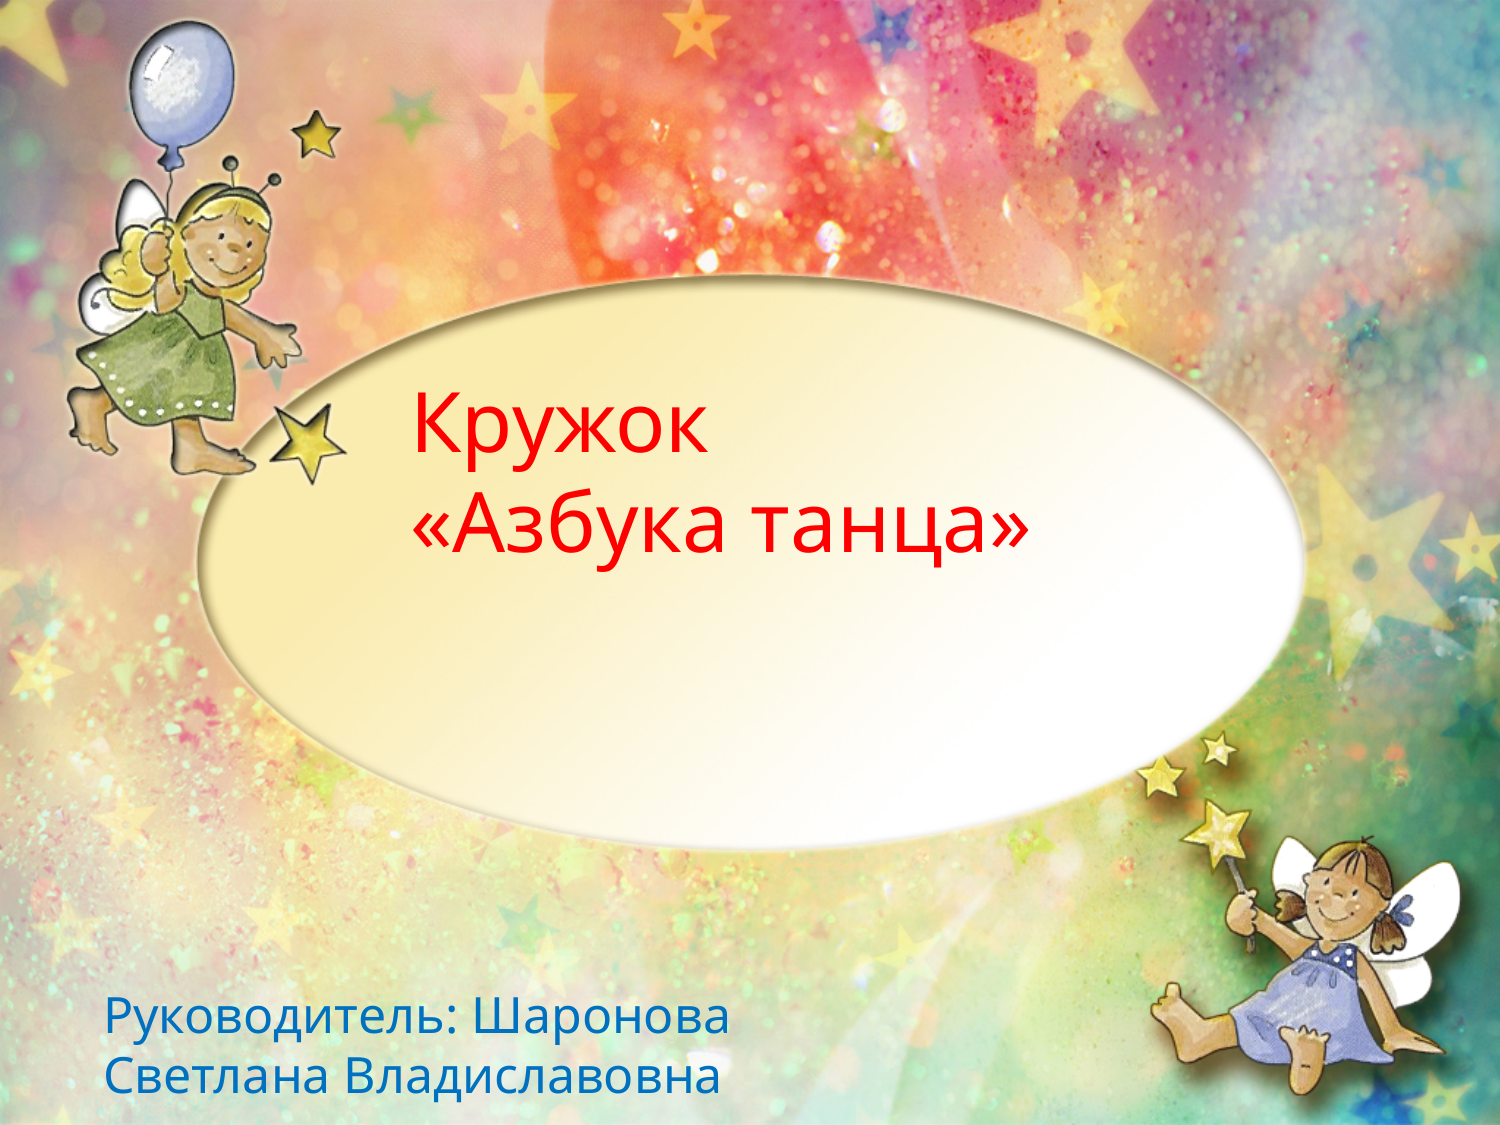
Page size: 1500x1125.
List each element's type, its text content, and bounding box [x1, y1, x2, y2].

picture [0, 0, 1500, 1125]
text_box Кружок «Азбука танца» [395, 361, 1093, 577]
text_box Руководитель: Шаронова Светлана Владиславовна [88, 975, 786, 1111]
